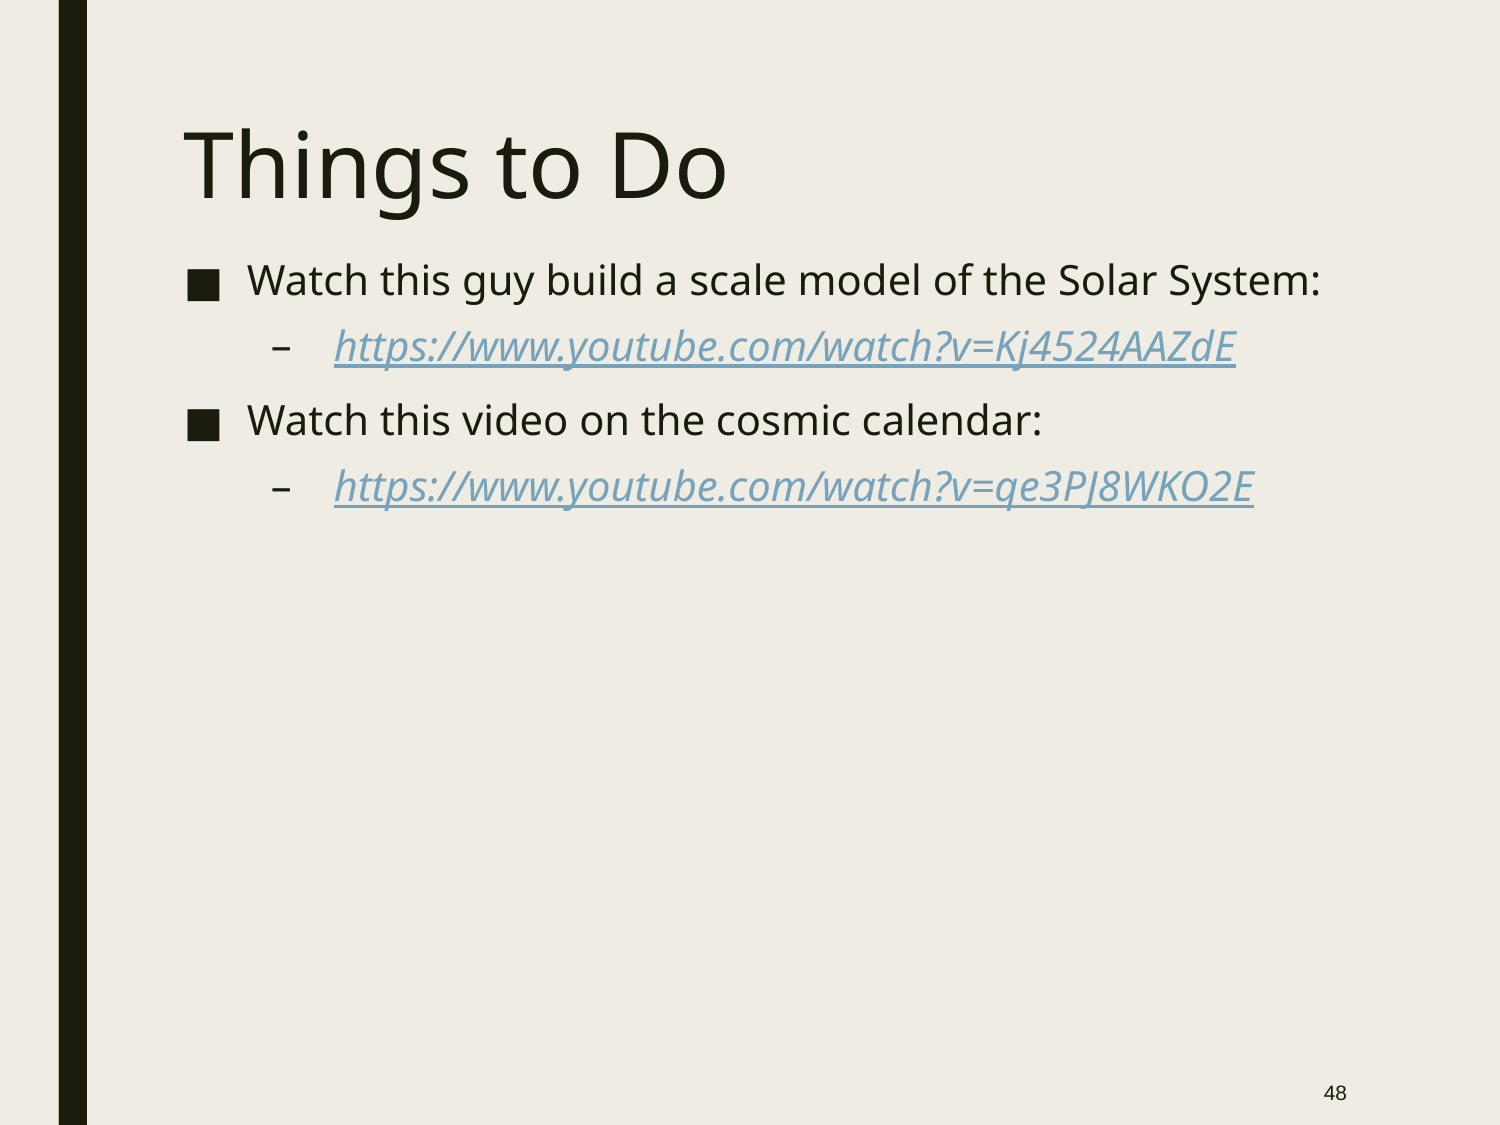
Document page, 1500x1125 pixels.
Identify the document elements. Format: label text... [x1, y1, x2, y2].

title Things to Do [168, 112, 1351, 233]
slide_number 48 [1165, 1058, 1362, 1125]
list Watch this guy build a scale model of the Solar System: https://www.youtube.com/watch?v=Kj4524AAZdE Watch this video on the cosmic calendar: https://www.youtube.com/watch?v=qe3PJ8WKO2E [168, 250, 1351, 1046]
